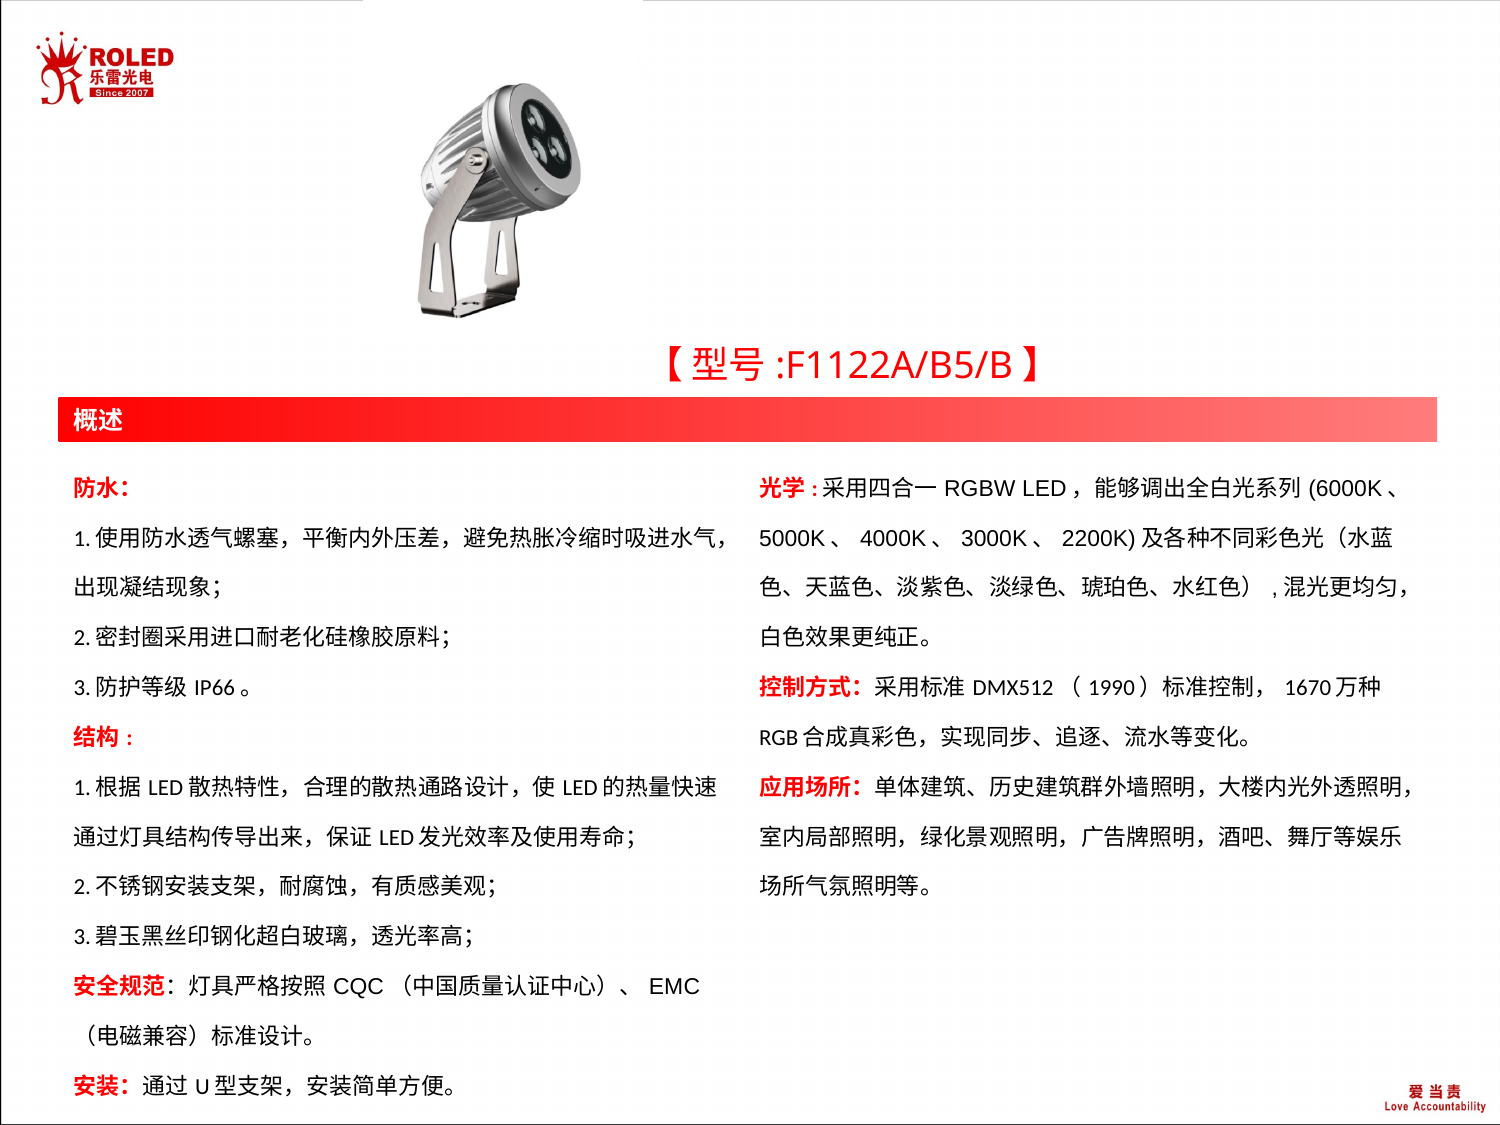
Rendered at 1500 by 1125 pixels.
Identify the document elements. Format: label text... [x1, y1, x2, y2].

text_box 概述 [58, 397, 1438, 442]
table_header 防水： 1.使用防水透气螺塞，平衡内外压差，避免热胀冷缩时吸进水气，出现凝结现象； 2.密封圈采用进口耐老化硅橡胶原料； 3.防护等级IP66。 结构: 1.根据LED散热特性，合理的散热通路设计，使LED的热量快速通过灯具结构传导出来，保证LED发光效率及使用寿命； 2.不锈钢安装支架，耐腐蚀，有质感美观； 3.碧玉黑丝印钢化超白玻璃，透光率高； 安全规范：灯具严格按照CQC（中国质量认证中心）、EMC（电磁兼容）标准设计。 安装：通过U型支架，安装简单方便。 [59, 445, 744, 995]
picture [0, 0, 1500, 1125]
text_box 【 型号:F1122A/B5/B】 [630, 333, 1075, 394]
table_header 光学:采用四合一RGBW LED，能够调出全白光系列(6000K、5000K、4000K、3000K、2200K)及各种不同彩色光（水蓝色、天蓝色、淡紫色、淡绿色、琥珀色、水红色）,混光更均匀，白色效果更纯正。 控制方式：采用标准DMX512（1990）标准控制，1670万种RGB合成真彩色，实现同步、追逐、流水等变化。 应用场所：单体建筑、历史建筑群外墙照明，大楼内光外透照明，室内局部照明，绿化景观照明，广告牌照明，酒吧、舞厅等娱乐场所气氛照明等。 [744, 445, 1430, 995]
